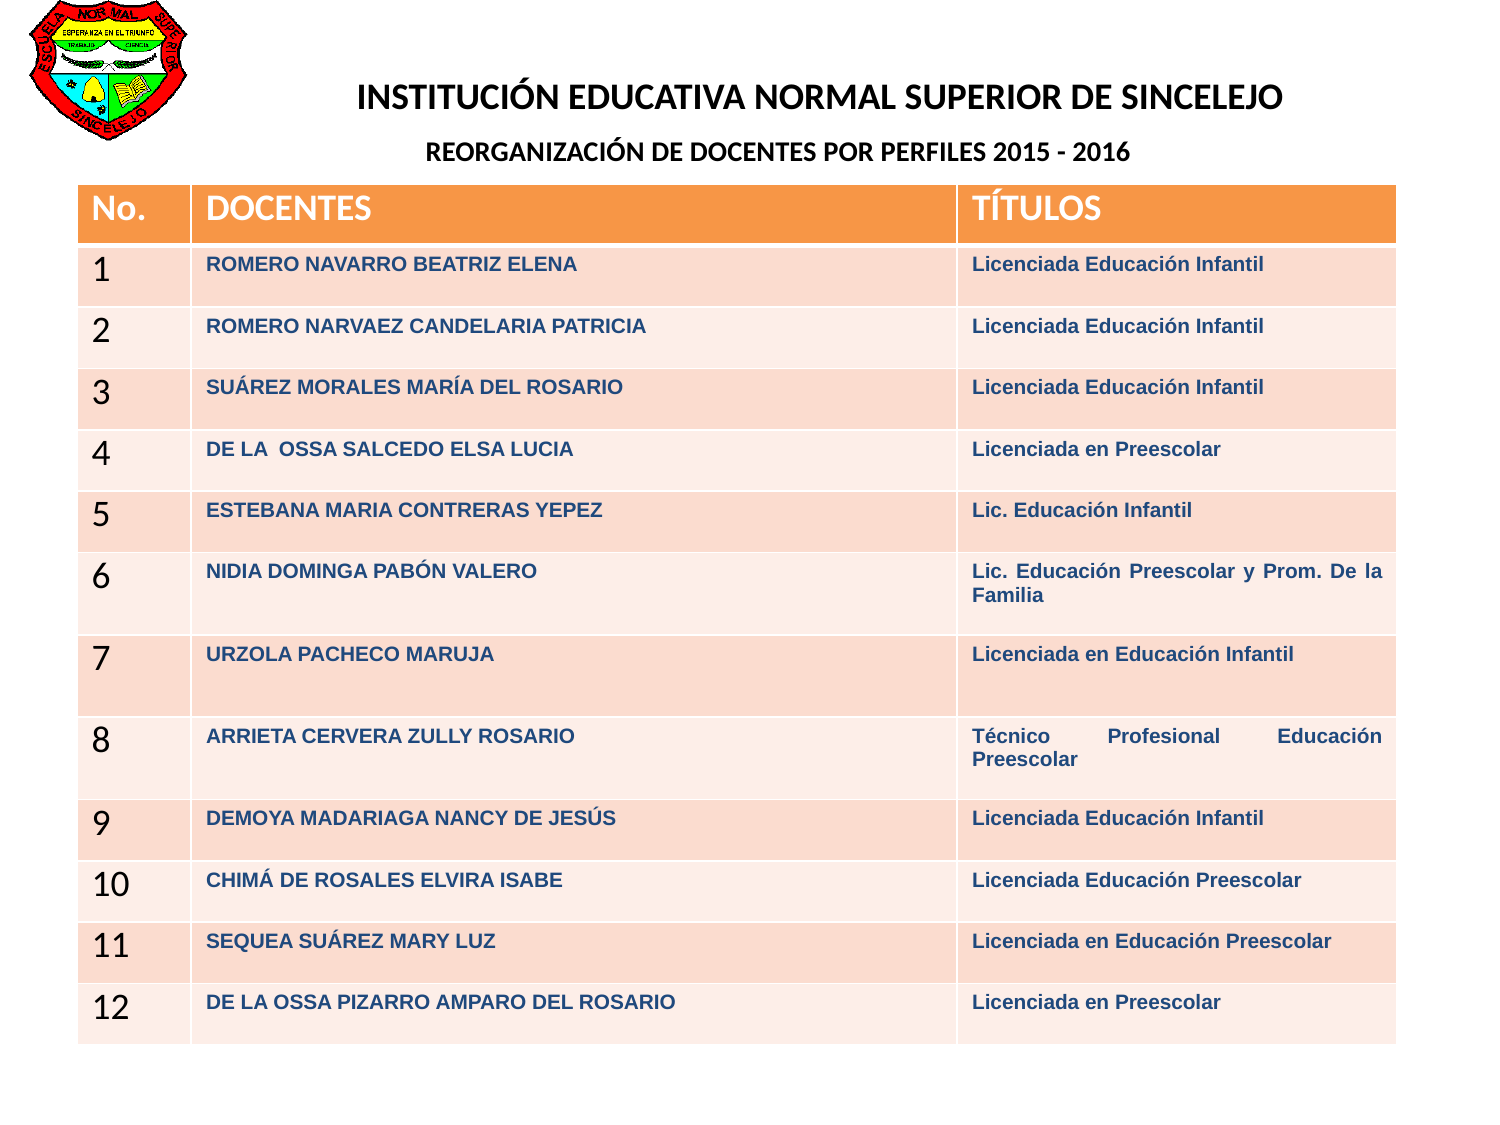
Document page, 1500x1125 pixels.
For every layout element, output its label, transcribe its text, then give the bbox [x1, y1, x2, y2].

table_cell Técnico Profesional Educación Preescolar [958, 718, 1396, 799]
subtitle REORGANIZACIÓN DE DOCENTES POR PERFILES 2015 - 2016 [253, 125, 1304, 175]
table_cell 11 [78, 923, 190, 983]
table_header TÍTULOS [958, 185, 1396, 243]
table_cell 5 [78, 492, 190, 552]
table_header DOCENTES [192, 185, 956, 243]
table_cell 2 [78, 308, 190, 368]
table_cell ESTEBANA MARIA CONTRERAS YEPEZ [192, 492, 956, 552]
table_cell Lic. Educación Infantil [958, 492, 1396, 552]
table_cell 3 [78, 369, 190, 429]
table_cell 4 [78, 431, 190, 490]
table_cell CHIMÁ DE ROSALES ELVIRA ISABE [192, 862, 956, 921]
table_cell 10 [78, 862, 190, 921]
table_cell 6 [78, 553, 190, 634]
table_cell SEQUEA SUÁREZ MARY LUZ [192, 923, 956, 983]
table_cell SUÁREZ MORALES MARÍA DEL ROSARIO [192, 369, 956, 429]
table_cell 8 [78, 718, 190, 799]
table_cell 7 [78, 636, 190, 716]
title INSTITUCIÓN EDUCATIVA NORMAL SUPERIOR DE SINCELEJO [191, 51, 1458, 138]
table_cell ROMERO NARVAEZ CANDELARIA PATRICIA [192, 308, 956, 368]
picture [29, 0, 188, 141]
table_cell Licenciada en Educación Infantil [958, 636, 1396, 716]
table_cell Licenciada Educación Infantil [958, 369, 1396, 429]
table_cell ARRIETA CERVERA ZULLY ROSARIO [192, 718, 956, 799]
table_cell 12 [78, 984, 190, 1044]
table_cell DE LA OSSA PIZARRO AMPARO DEL ROSARIO [192, 984, 956, 1044]
table_cell 9 [78, 800, 190, 860]
table_cell 1 [78, 248, 190, 306]
table_cell Licenciada Educación Infantil [958, 308, 1396, 368]
table_cell DE LA OSSA SALCEDO ELSA LUCIA [192, 431, 956, 490]
table_cell Licenciada en Preescolar [958, 431, 1396, 490]
table_cell ROMERO NAVARRO BEATRIZ ELENA [192, 248, 956, 306]
table_cell URZOLA PACHECO MARUJA [192, 636, 956, 716]
table_cell Lic. Educación Preescolar y Prom. De la Familia [958, 553, 1396, 634]
table_cell Licenciada Educación Preescolar [958, 862, 1396, 921]
table_cell Licenciada Educación Infantil [958, 248, 1396, 306]
table_cell Licenciada en Preescolar [958, 984, 1396, 1044]
table_cell Licenciada en Educación Preescolar [958, 923, 1396, 983]
table_cell Licenciada Educación Infantil [958, 800, 1396, 860]
table_cell NIDIA DOMINGA PABÓN VALERO [192, 553, 956, 634]
table_cell DEMOYA MADARIAGA NANCY DE JESÚS [192, 800, 956, 860]
table_header No. [78, 185, 190, 243]
